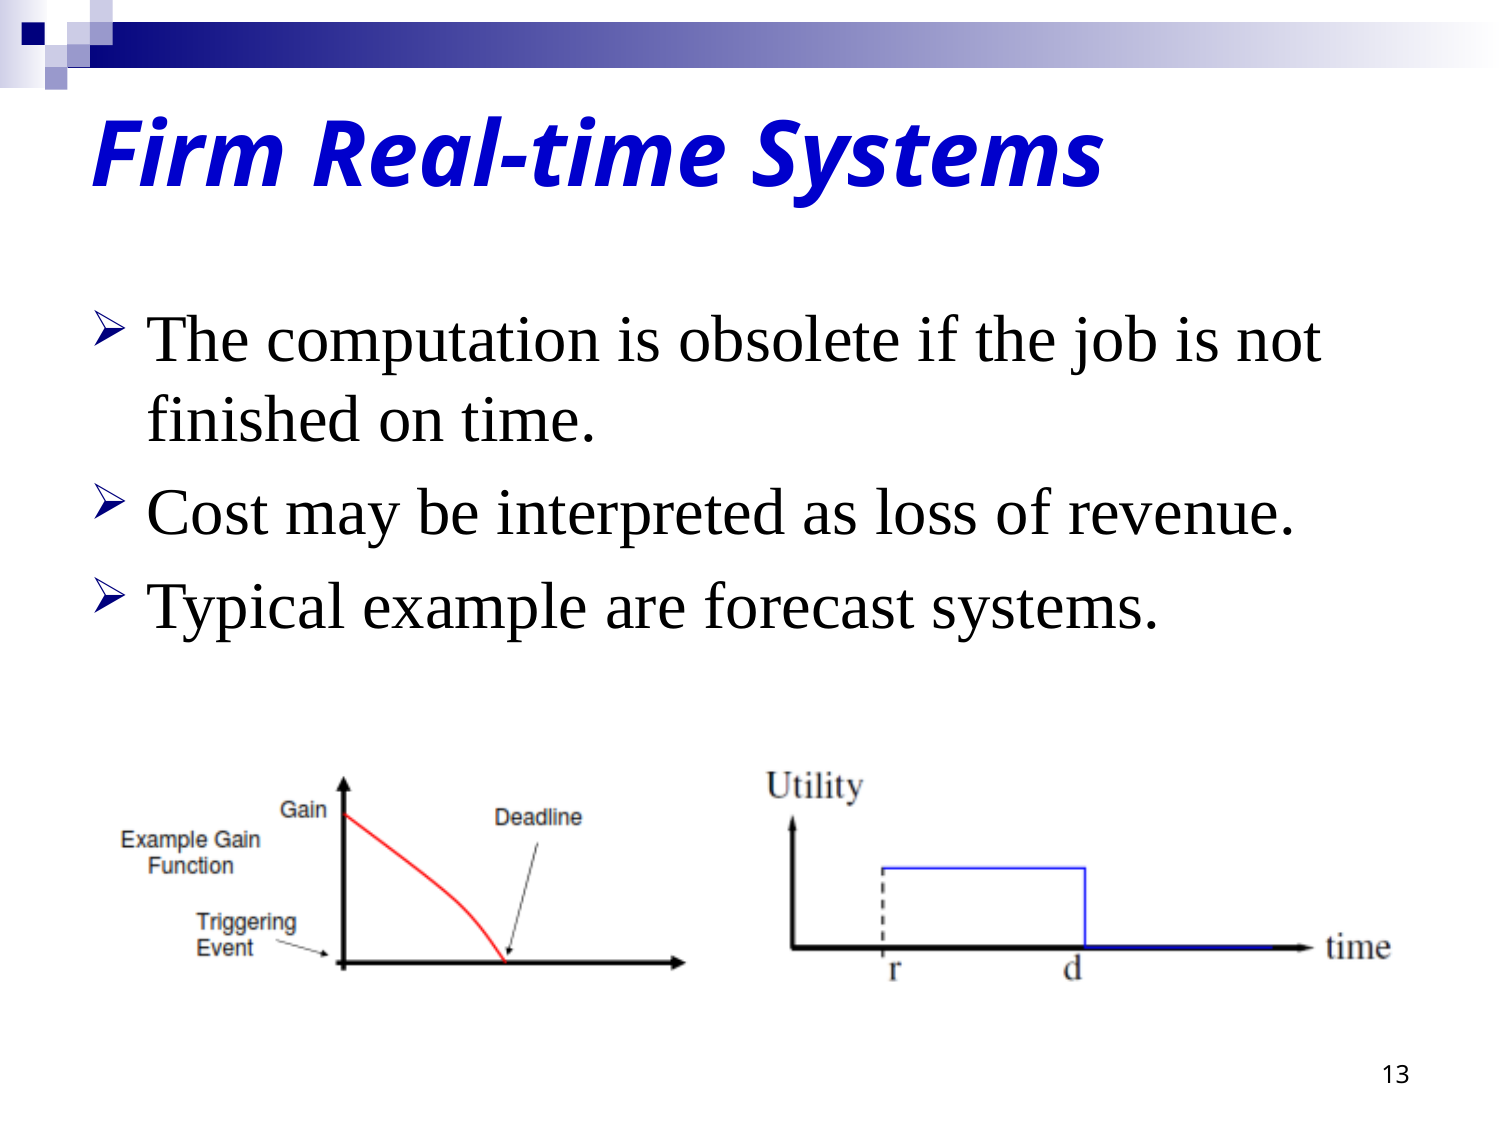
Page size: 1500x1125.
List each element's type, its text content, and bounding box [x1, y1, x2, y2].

picture [762, 762, 1402, 988]
title Firm Real-time Systems [74, 37, 1426, 263]
list The computation is obsolete if the job is not finished on time. Cost may be interpreted as loss of revenue. Typical example are forecast systems. [74, 287, 1426, 663]
picture [99, 762, 699, 988]
slide_number 13 [1074, 1024, 1426, 1101]
